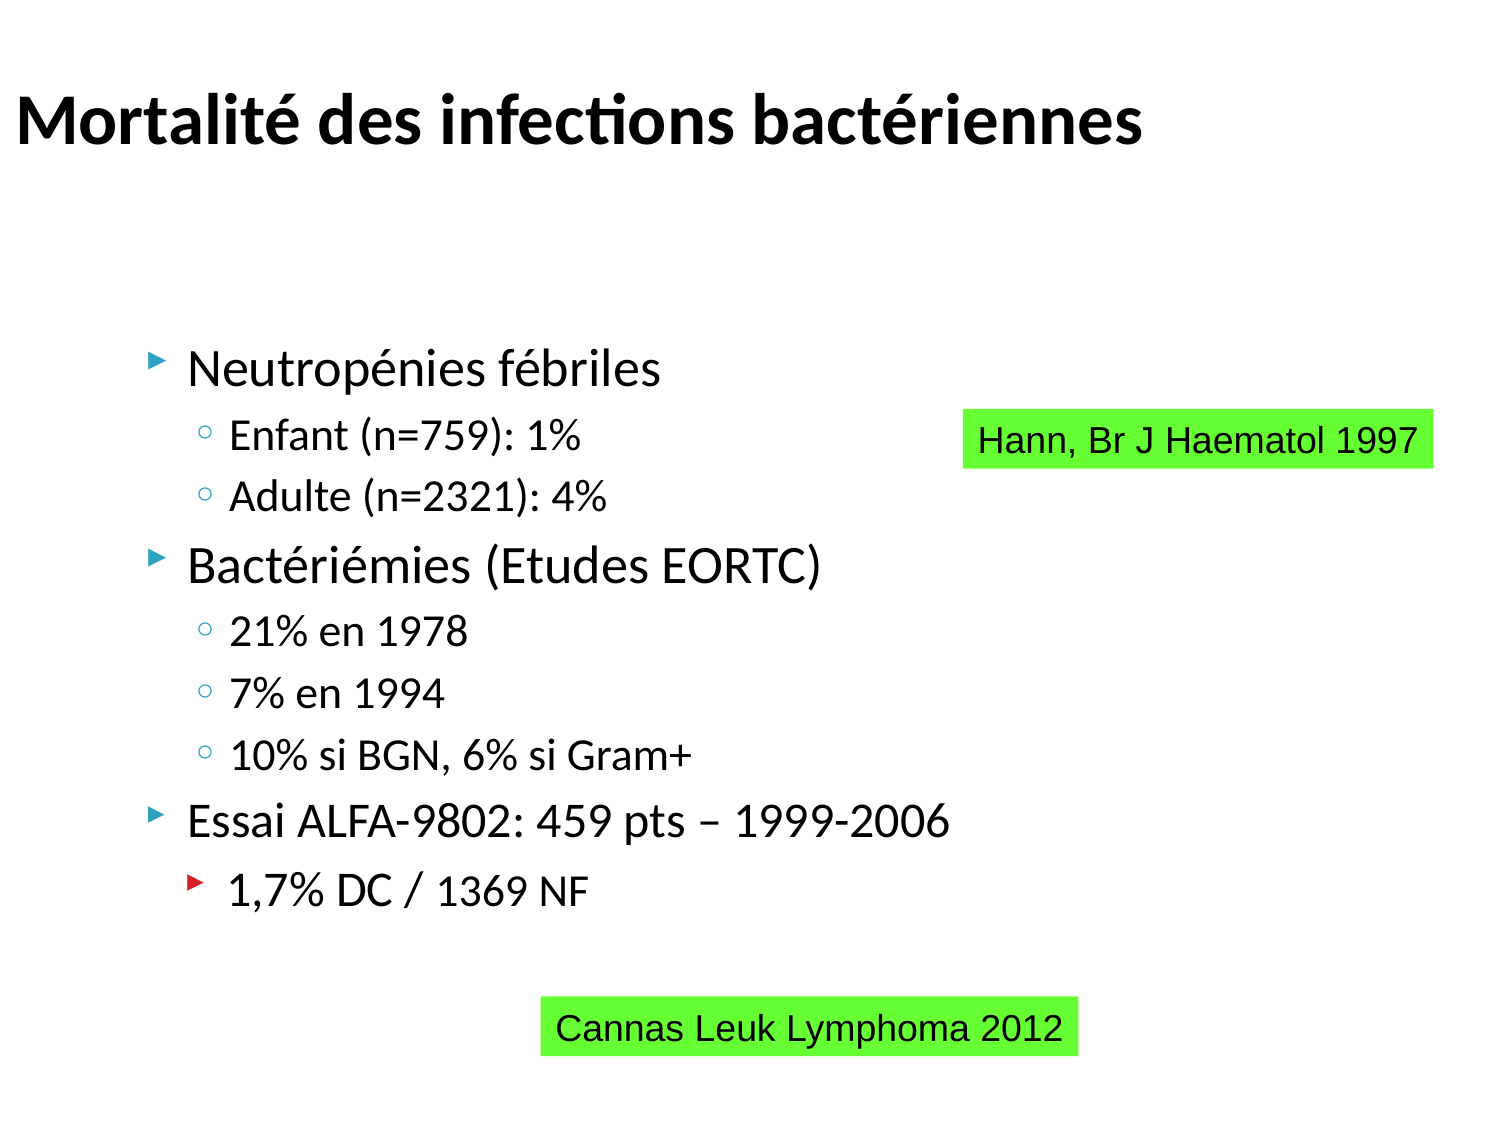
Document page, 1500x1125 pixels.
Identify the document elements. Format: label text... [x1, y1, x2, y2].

title Mortalité des infections bactériennes [0, 0, 1500, 232]
list Neutropénies fébriles Enfant (n=759): 1% Adulte (n=2321): 4% Bactériémies (Etudes EORTC) 21% en 1978 7% en 1994 10% si BGN, 6% si Gram+ Essai ALFA-9802: 459 pts – 1999-2006 1,7% DC / 1369 NF [111, 324, 1413, 1048]
text_box Hann, Br J Haematol 1997 [962, 408, 1434, 469]
text_box Cannas Leuk Lymphoma 2012 [540, 996, 1079, 1057]
